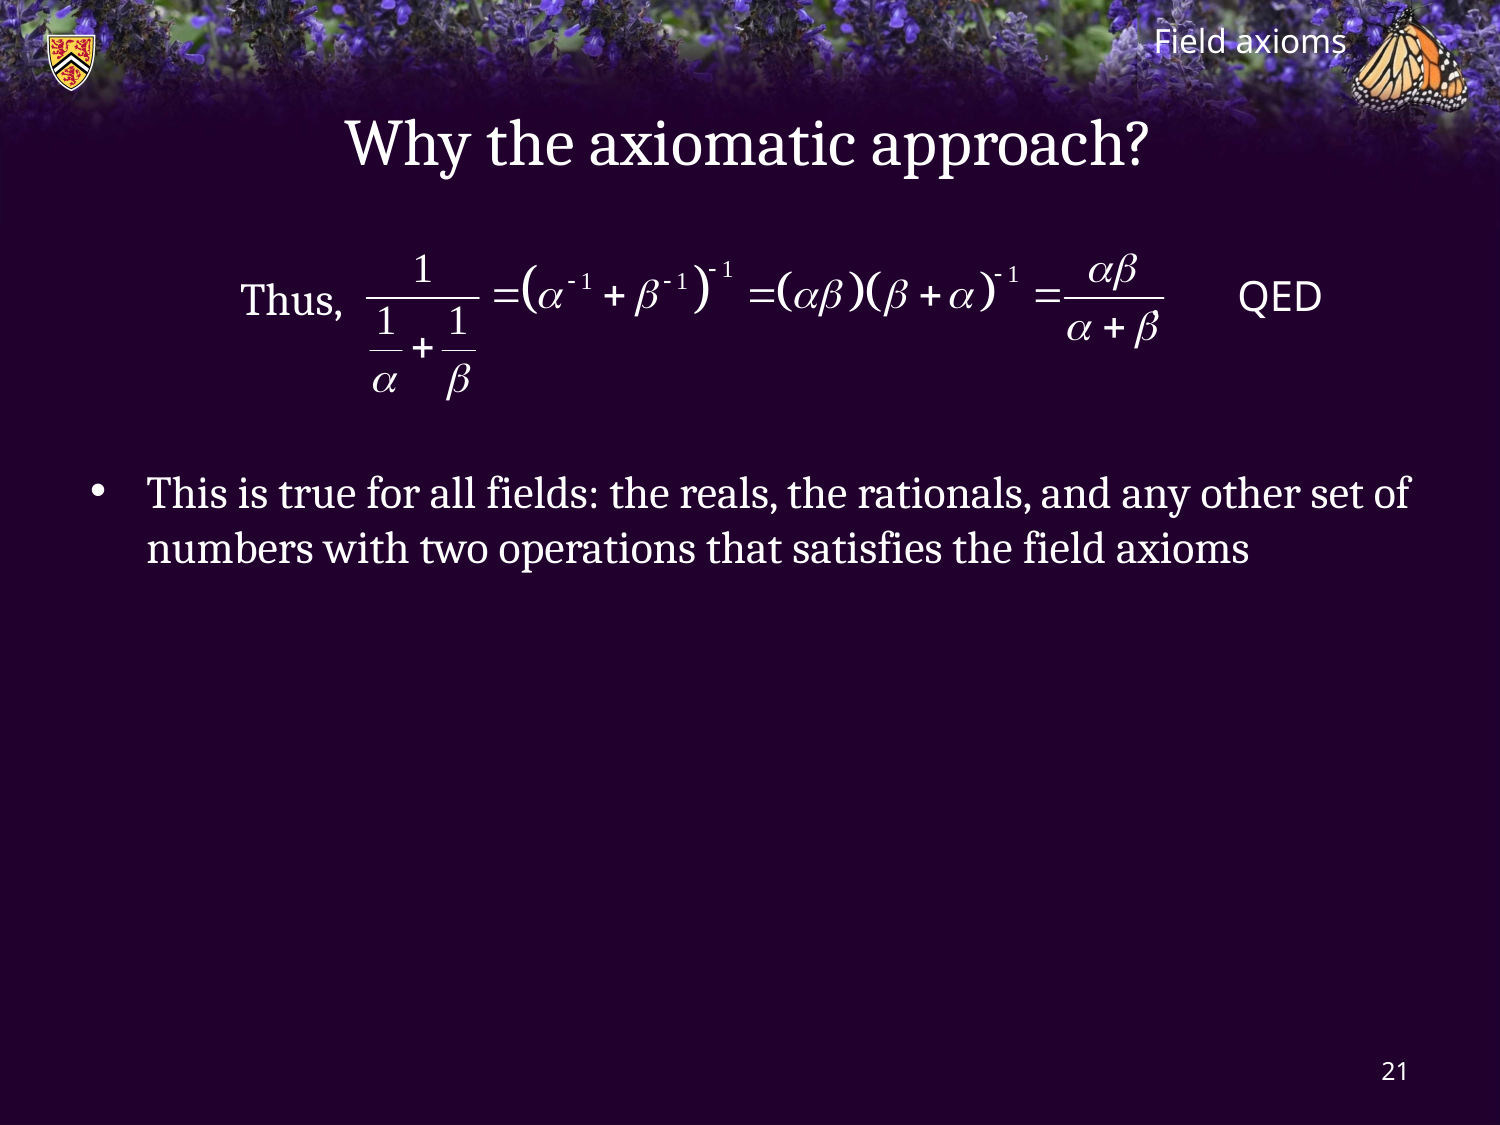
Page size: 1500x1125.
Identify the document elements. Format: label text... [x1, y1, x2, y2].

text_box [362, 245, 1169, 407]
list Thus, . This is true for all fields: the reals, the rationals, and any other set of numbers with two operations that satisfies the field axioms [75, 262, 1450, 1005]
title Why the axiomatic approach? [75, 45, 1425, 233]
picture [0, 0, 1500, 1125]
text_box QED [1222, 262, 1339, 328]
footer Field axioms [575, 12, 1363, 73]
slide_number 21 [1250, 1042, 1425, 1103]
